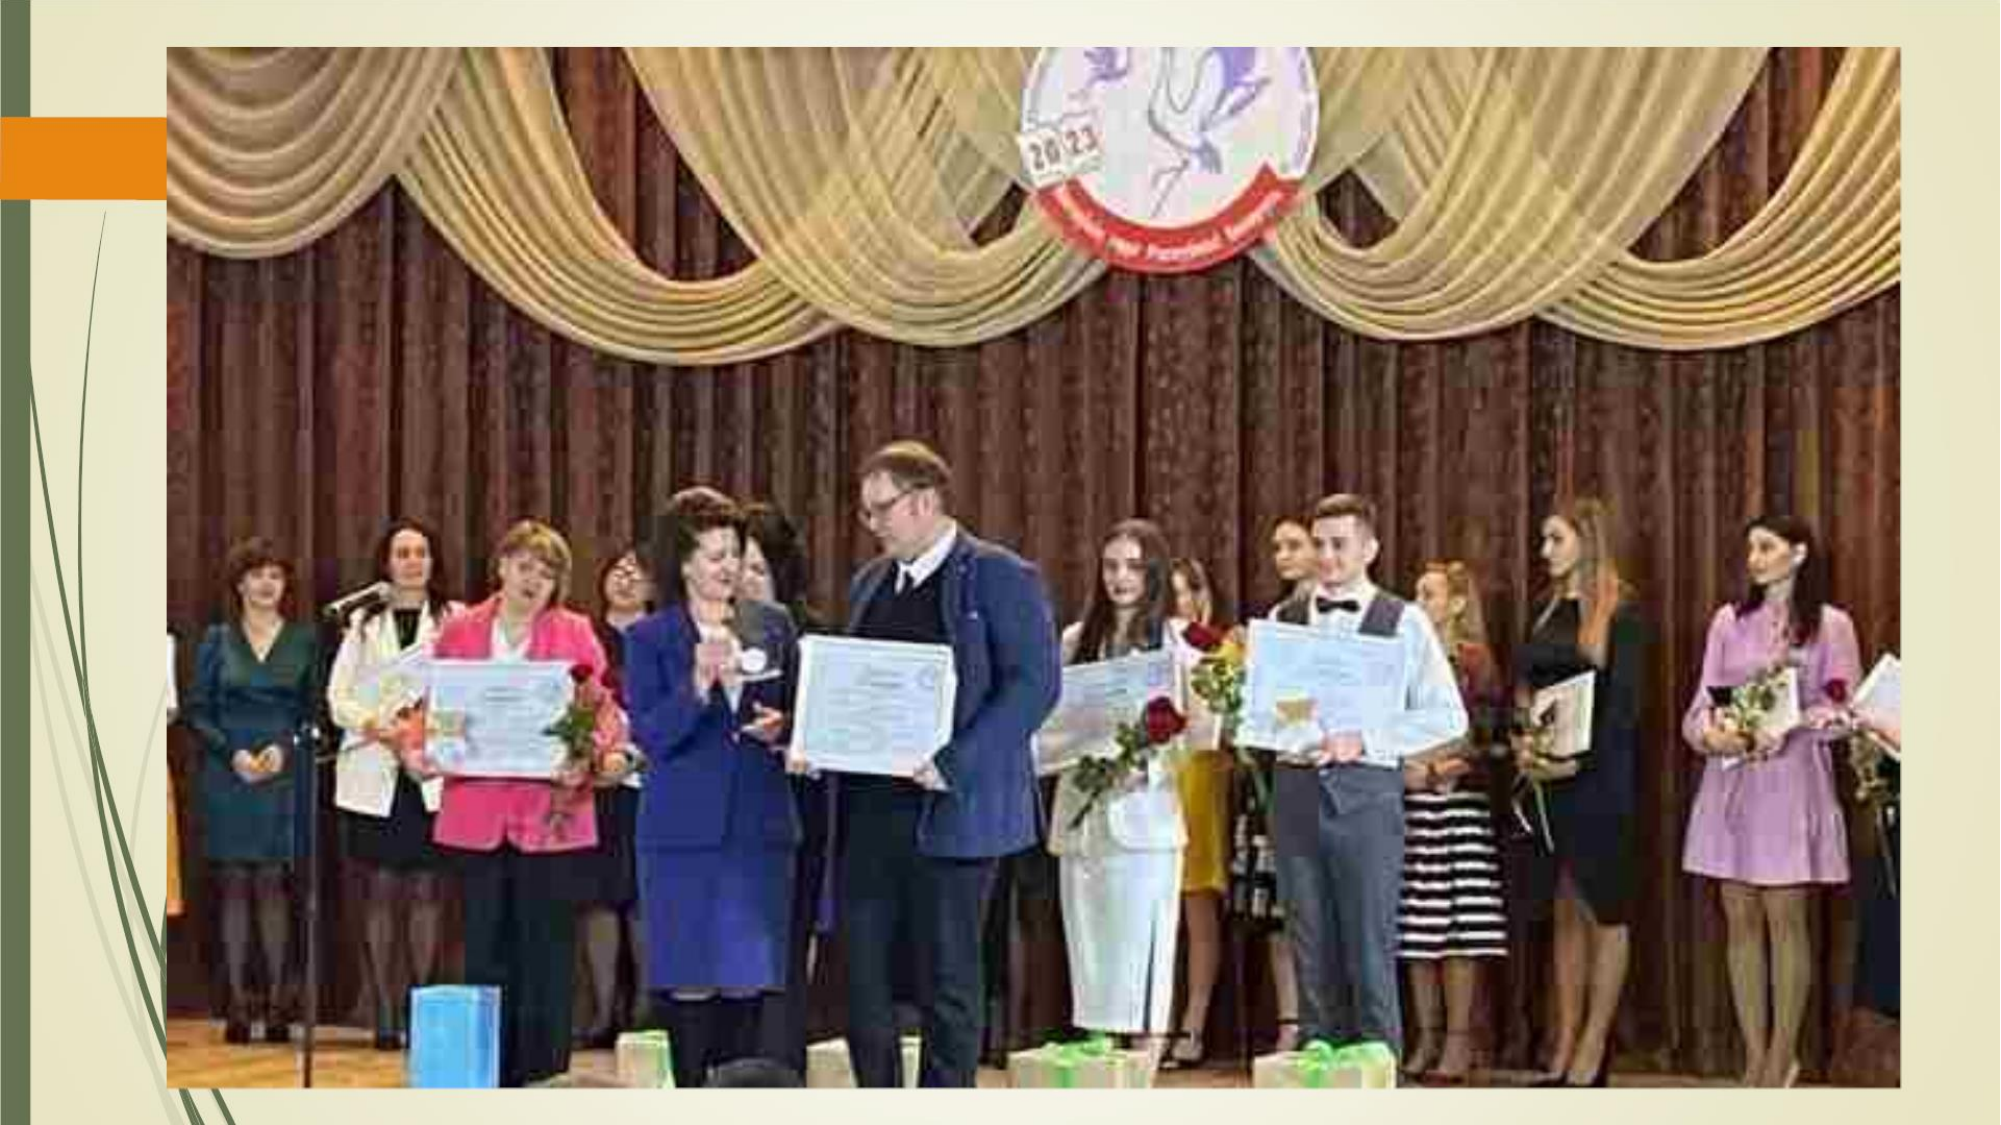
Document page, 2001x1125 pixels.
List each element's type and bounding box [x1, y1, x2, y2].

text_box [0, 0, 2000, 1125]
